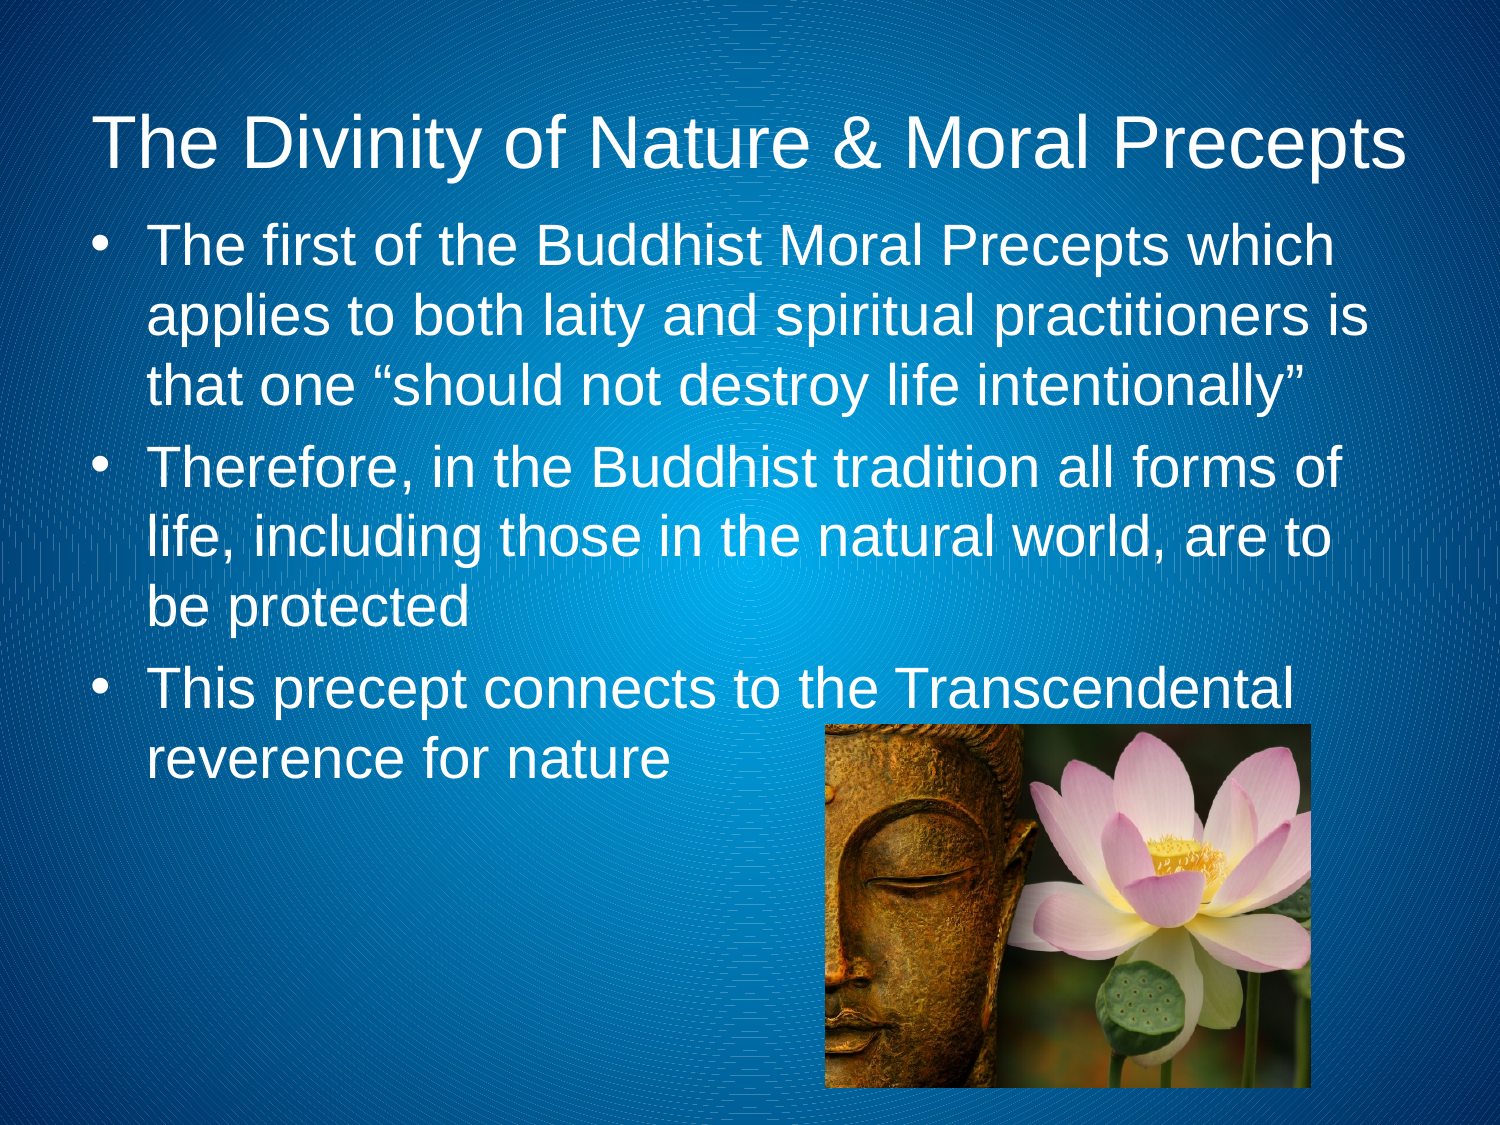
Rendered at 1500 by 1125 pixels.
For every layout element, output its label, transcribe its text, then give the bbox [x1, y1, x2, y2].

list The first of the Buddhist Moral Precepts which applies to both laity and spiritual practitioners is that one “should not destroy life intentionally” Therefore, in the Buddhist tradition all forms of life, including those in the natural world, are to be protected This precept connects to the Transcendental reverence for nature [75, 200, 1425, 1005]
picture [824, 724, 1311, 1088]
title The Divinity of Nature & Moral Precepts [75, 45, 1425, 200]
